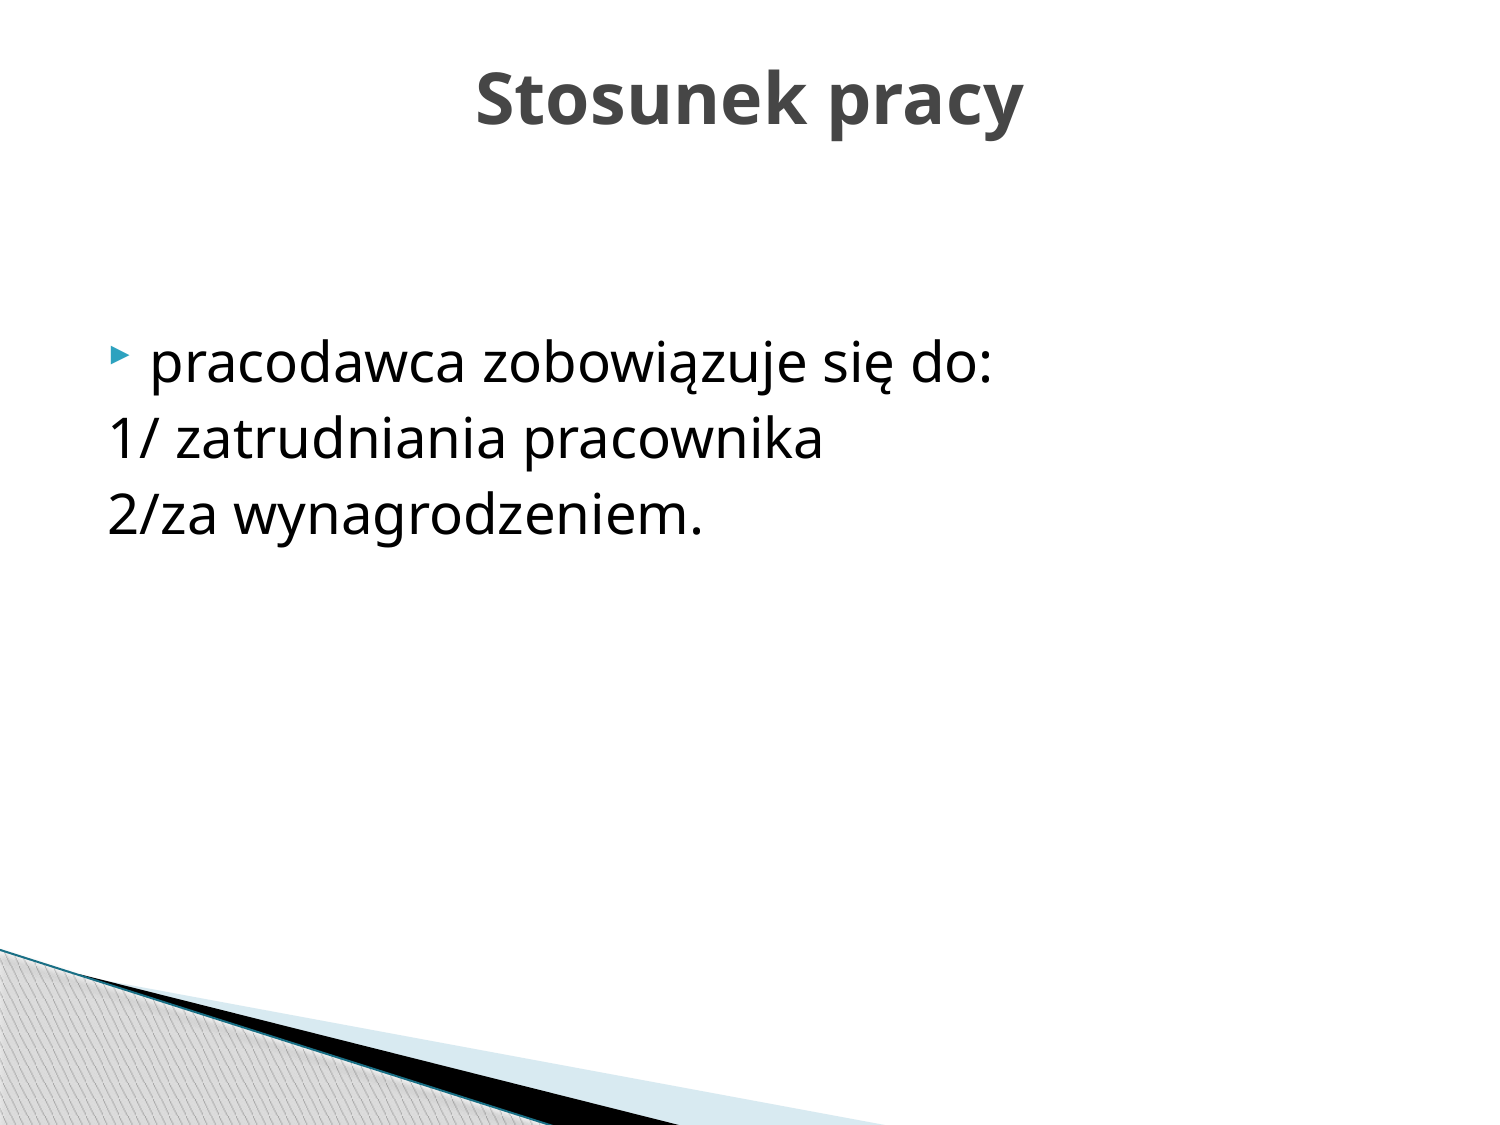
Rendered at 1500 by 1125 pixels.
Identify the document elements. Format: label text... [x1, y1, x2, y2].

list pracodawca zobowiązuje się do: 1/ zatrudniania pracownika 2/za wynagrodzeniem. [75, 243, 1425, 986]
title Stosunek pracy [75, 45, 1425, 233]
